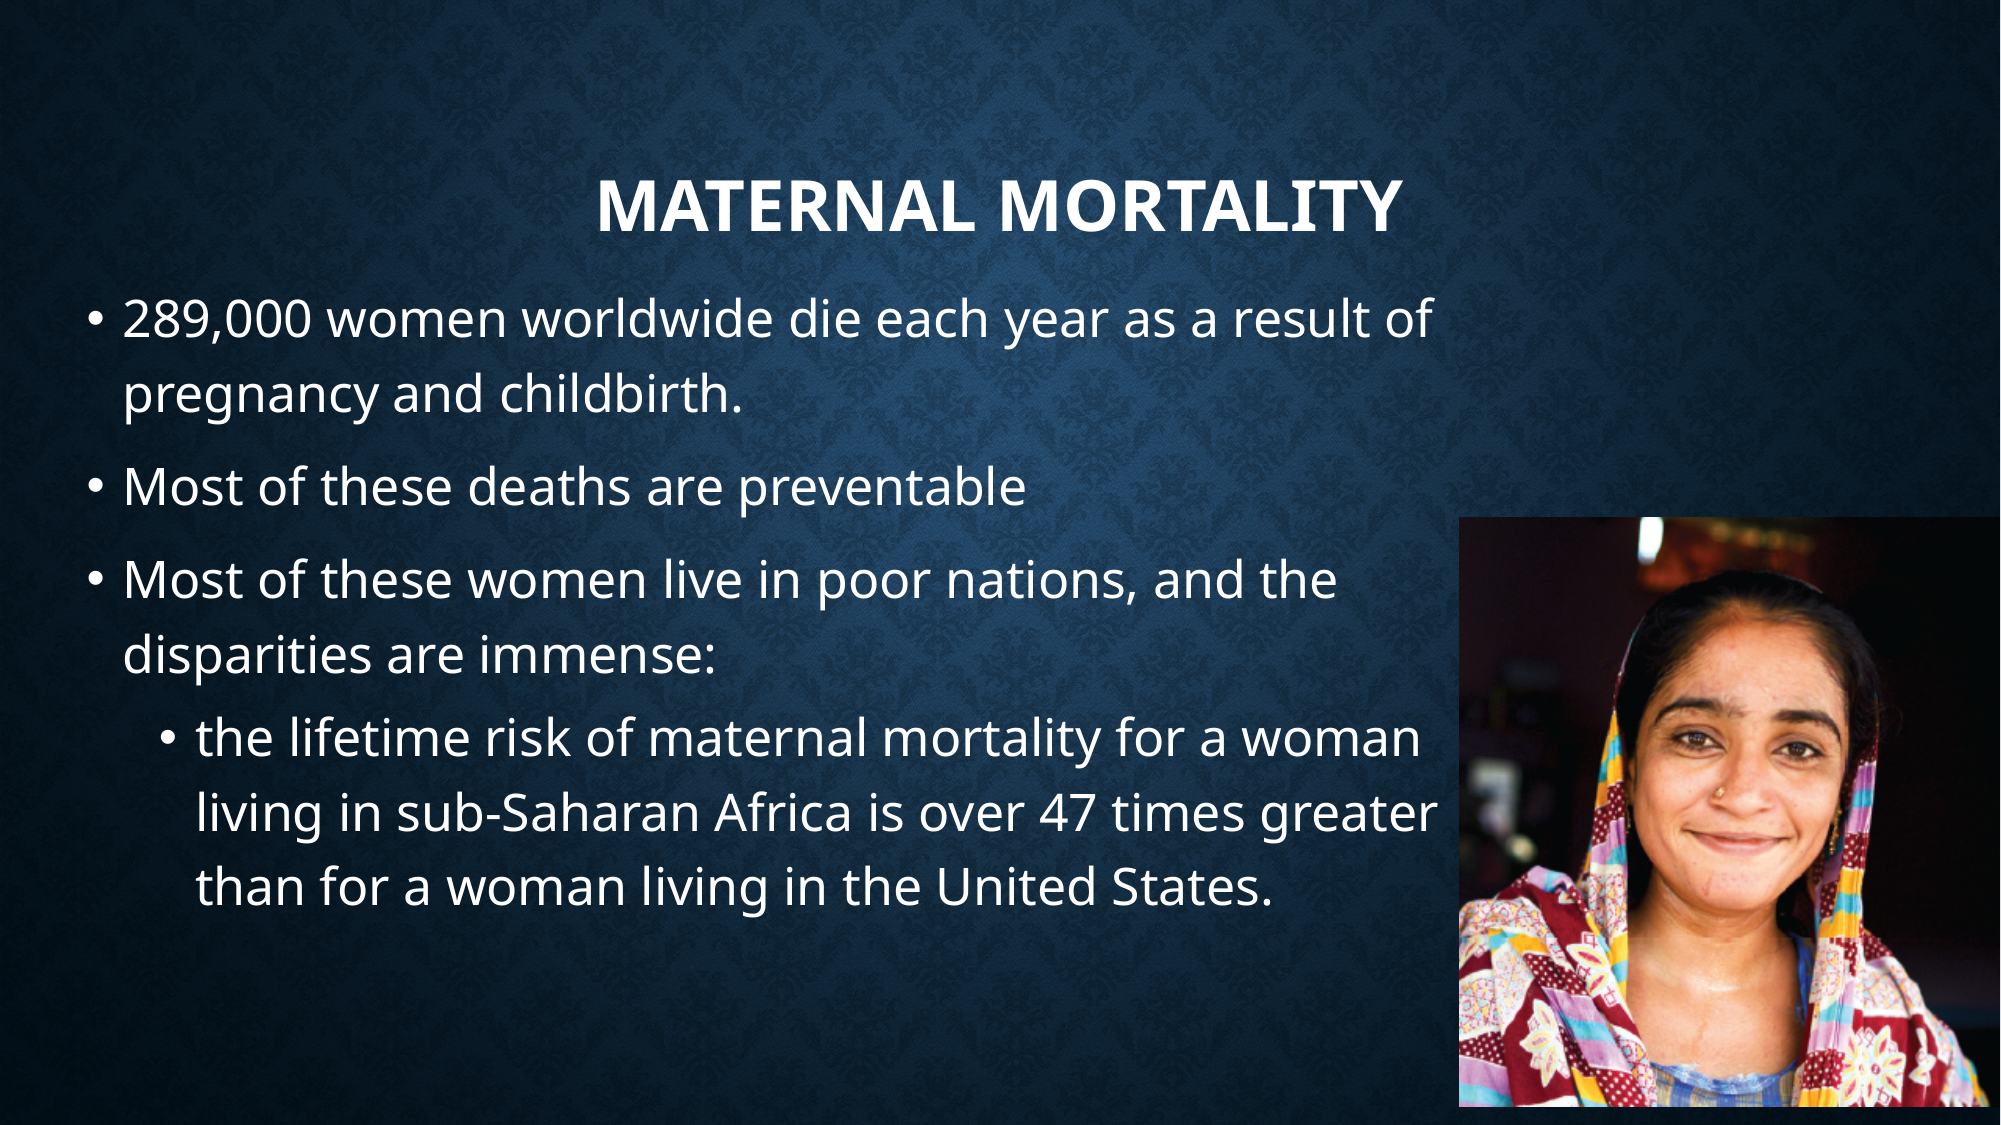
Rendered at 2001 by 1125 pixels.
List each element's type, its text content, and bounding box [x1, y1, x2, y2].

title MaternaL Mortality [149, 99, 1849, 318]
picture [1458, 516, 2000, 1107]
list 289,000 women worldwide die each year as a result of pregnancy and childbirth. Most of these deaths are preventable Most of these women live in poor nations, and the disparities are immense: the lifetime risk of maternal mortality for a woman living in sub-Saharan Africa is over 47 times greater than for a woman living in the United States. [71, 266, 1460, 985]
